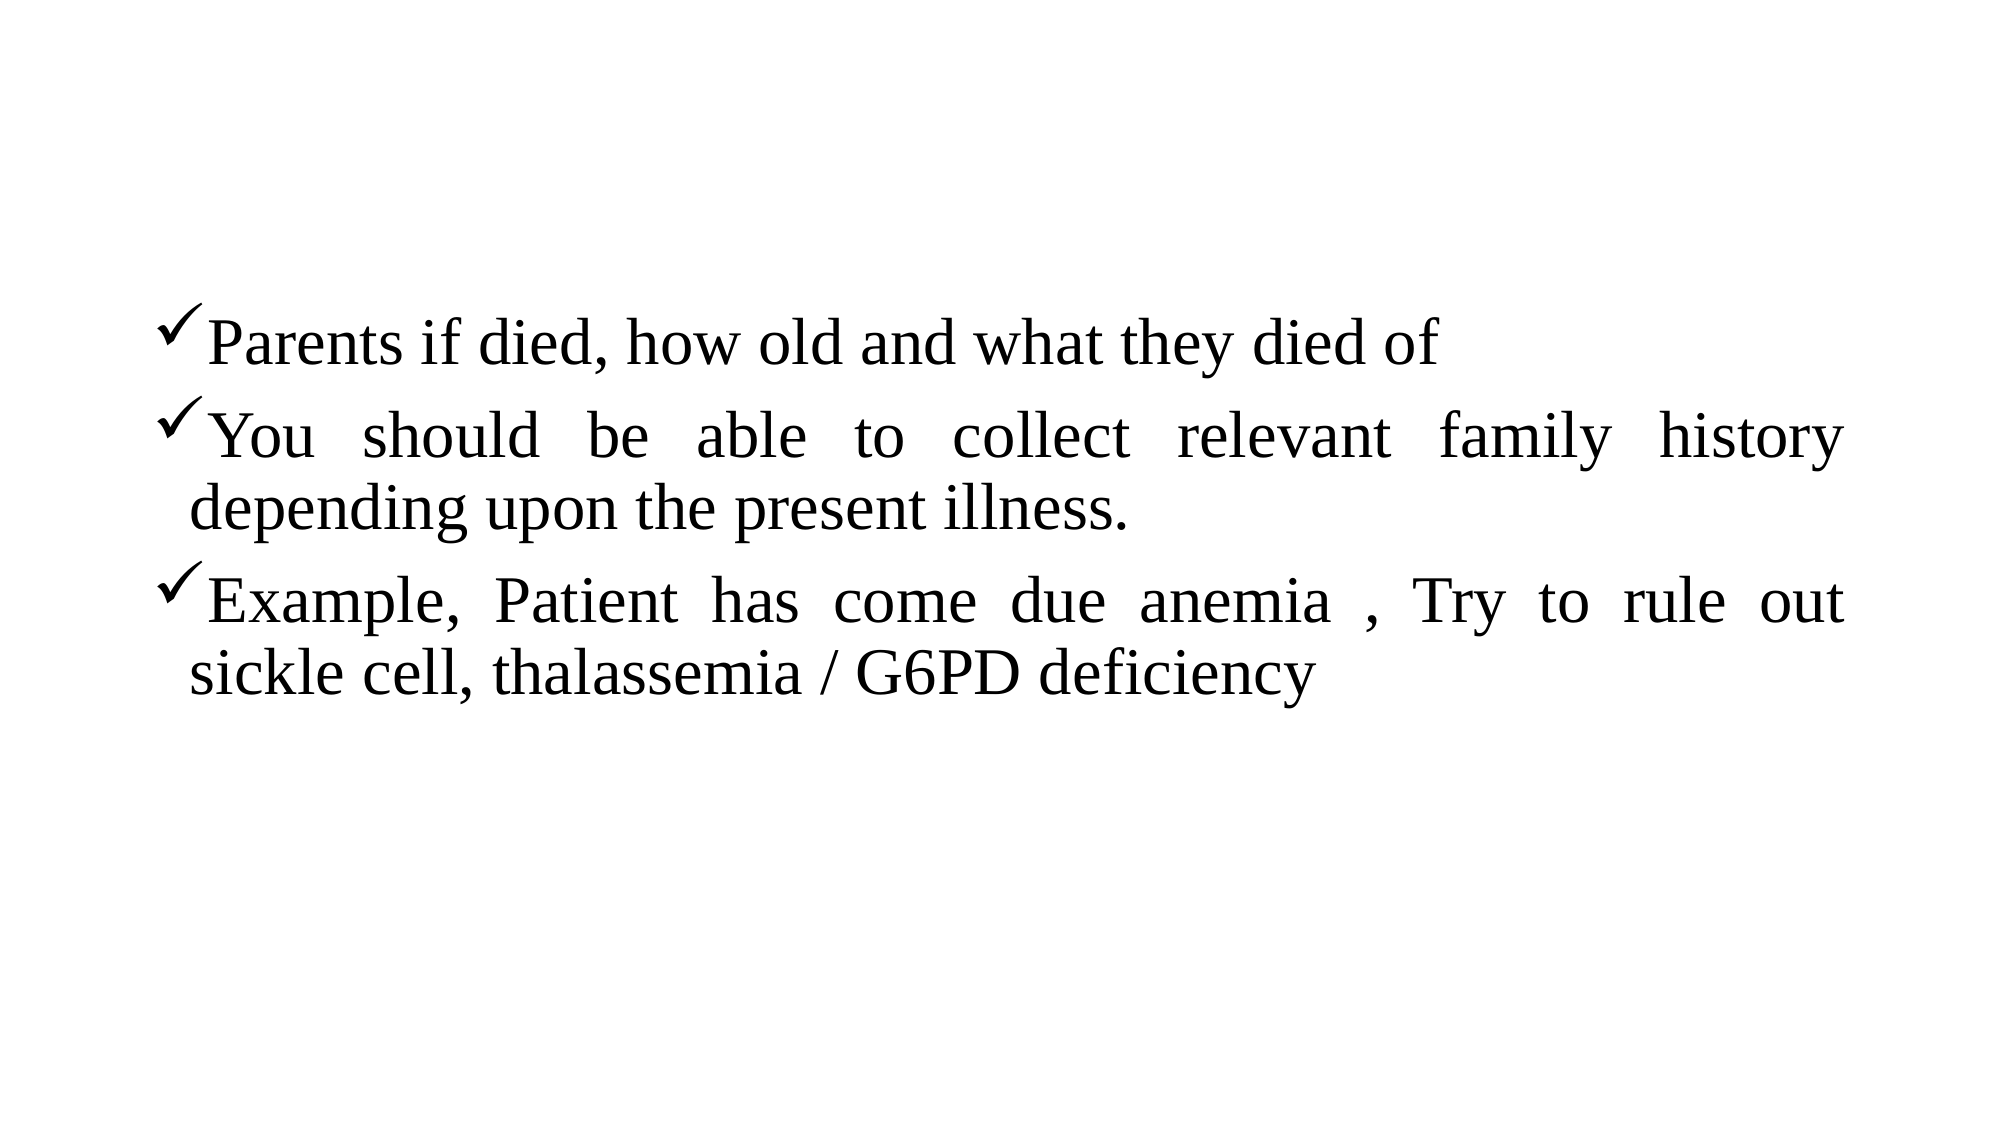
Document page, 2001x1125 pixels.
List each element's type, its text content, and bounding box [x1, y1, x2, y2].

list Parents if died, how old and what they died of You should be able to collect relevant family history depending upon the present illness. Example, Patient has come due anemia , Try to rule out sickle cell, thalassemia / G6PD deficiency [137, 299, 1863, 1014]
